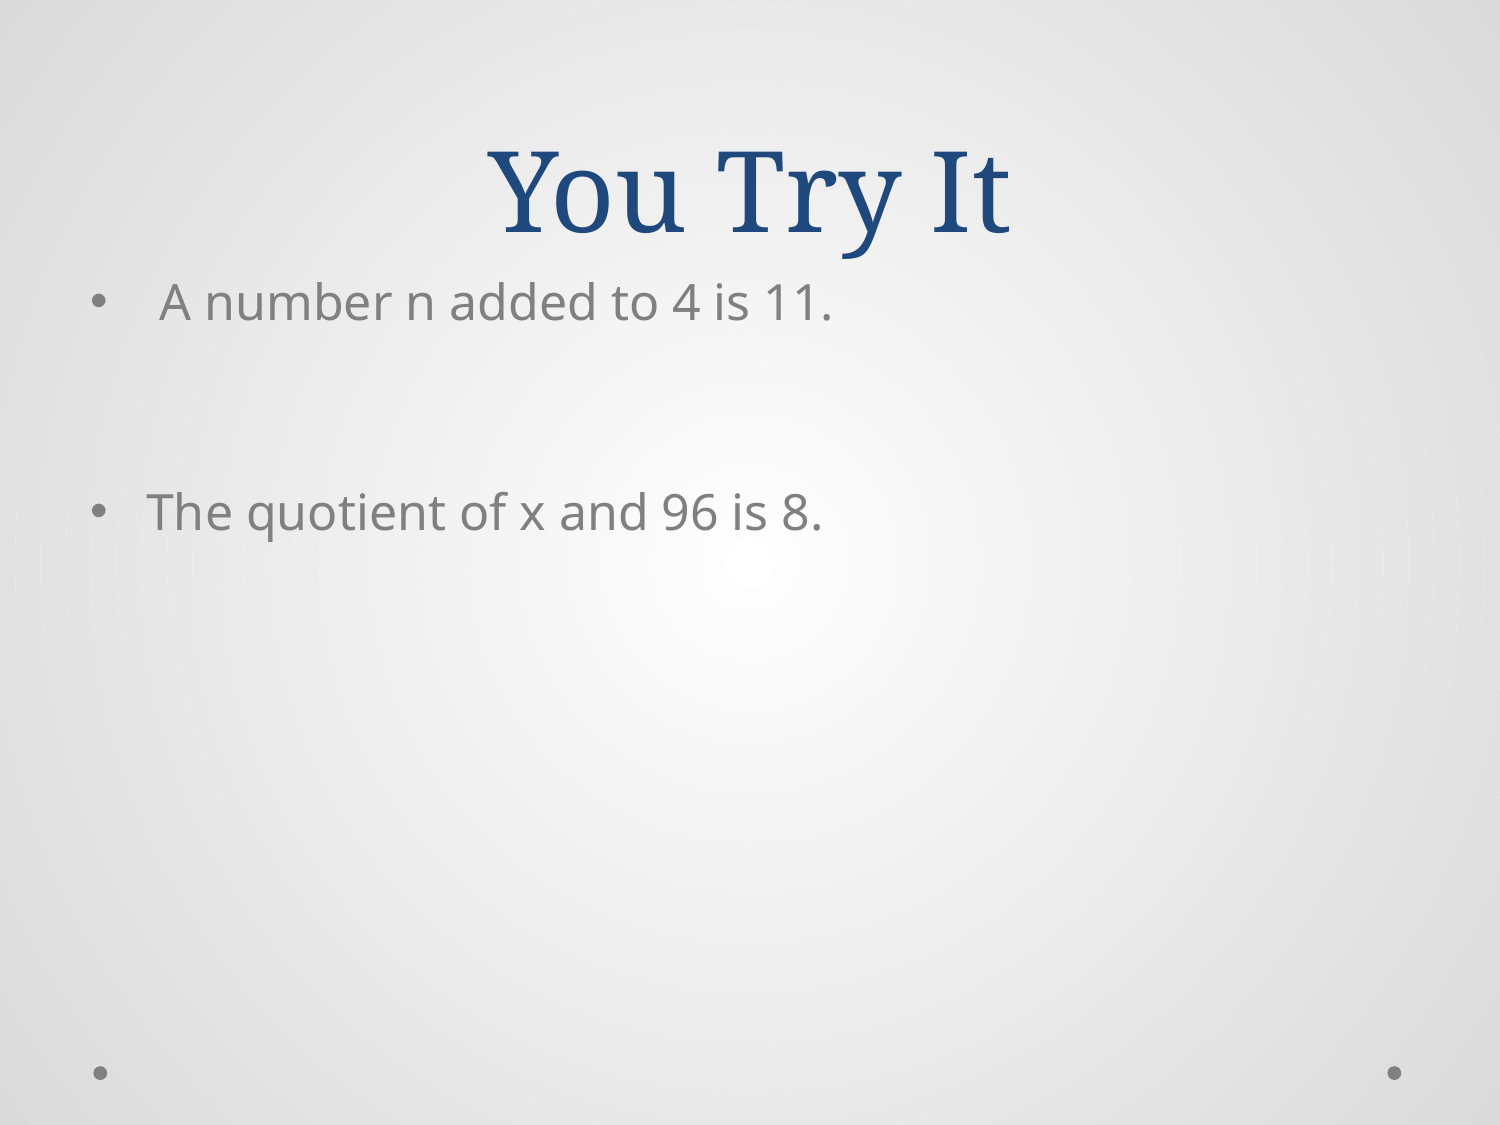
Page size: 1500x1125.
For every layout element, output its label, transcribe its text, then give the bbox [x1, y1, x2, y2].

title You Try It [75, 0, 1425, 262]
list A number n added to 4 is 11. The quotient of x and 96 is 8. [75, 262, 1425, 1005]
